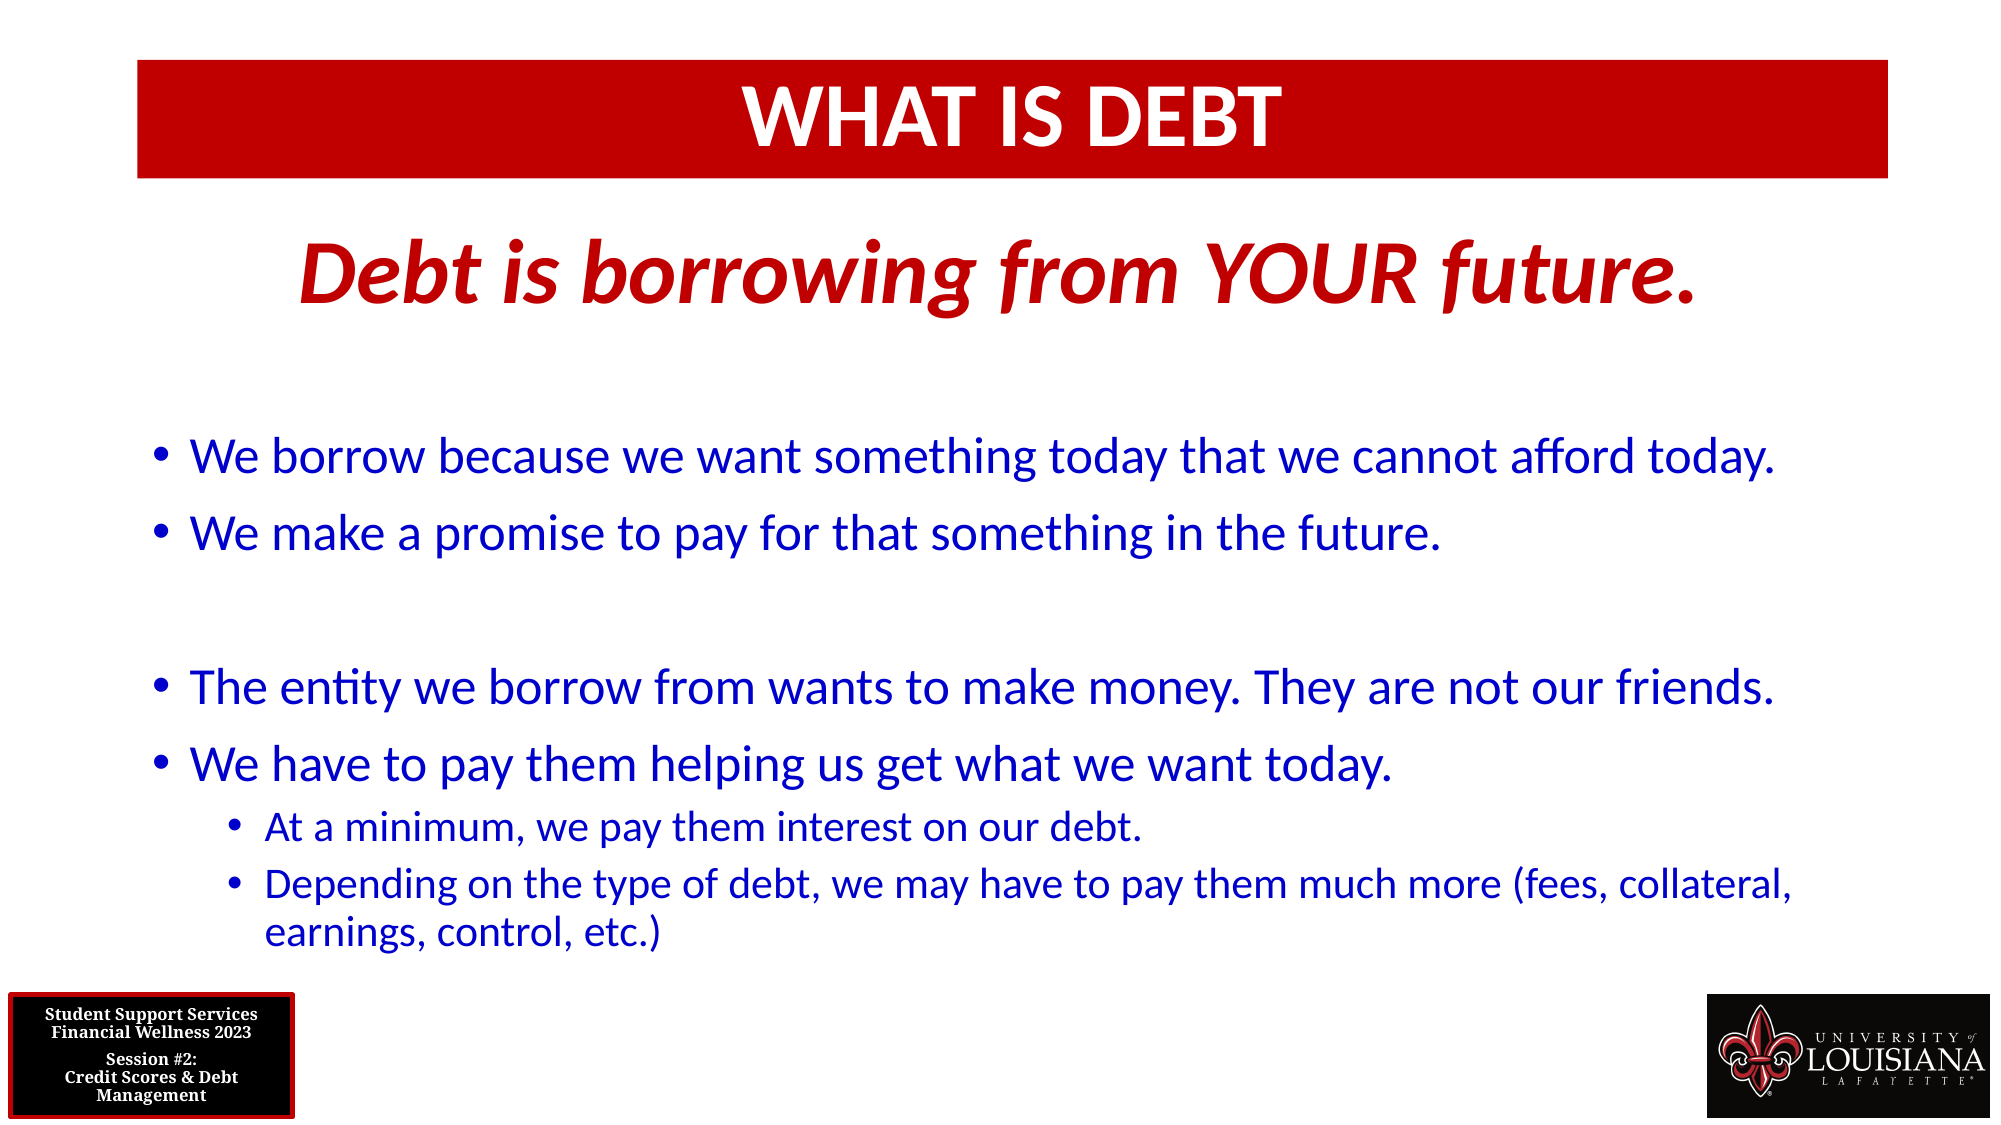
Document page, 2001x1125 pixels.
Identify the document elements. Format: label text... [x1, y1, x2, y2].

text_box Debt is borrowing from YOUR future. We borrow because we want something today that we cannot afford today. We make a promise to pay for that something in the future. The entity we borrow from wants to make money. They are not our friends. We have to pay them helping us get what we want today. At a minimum, we pay them interest on our debt. Depending on the type of debt, we may have to pay them much more (fees, collateral, earnings, control, etc.) [137, 217, 1863, 1014]
text_box WHAT IS DEBT [137, 59, 1888, 179]
picture [1707, 994, 1990, 1118]
